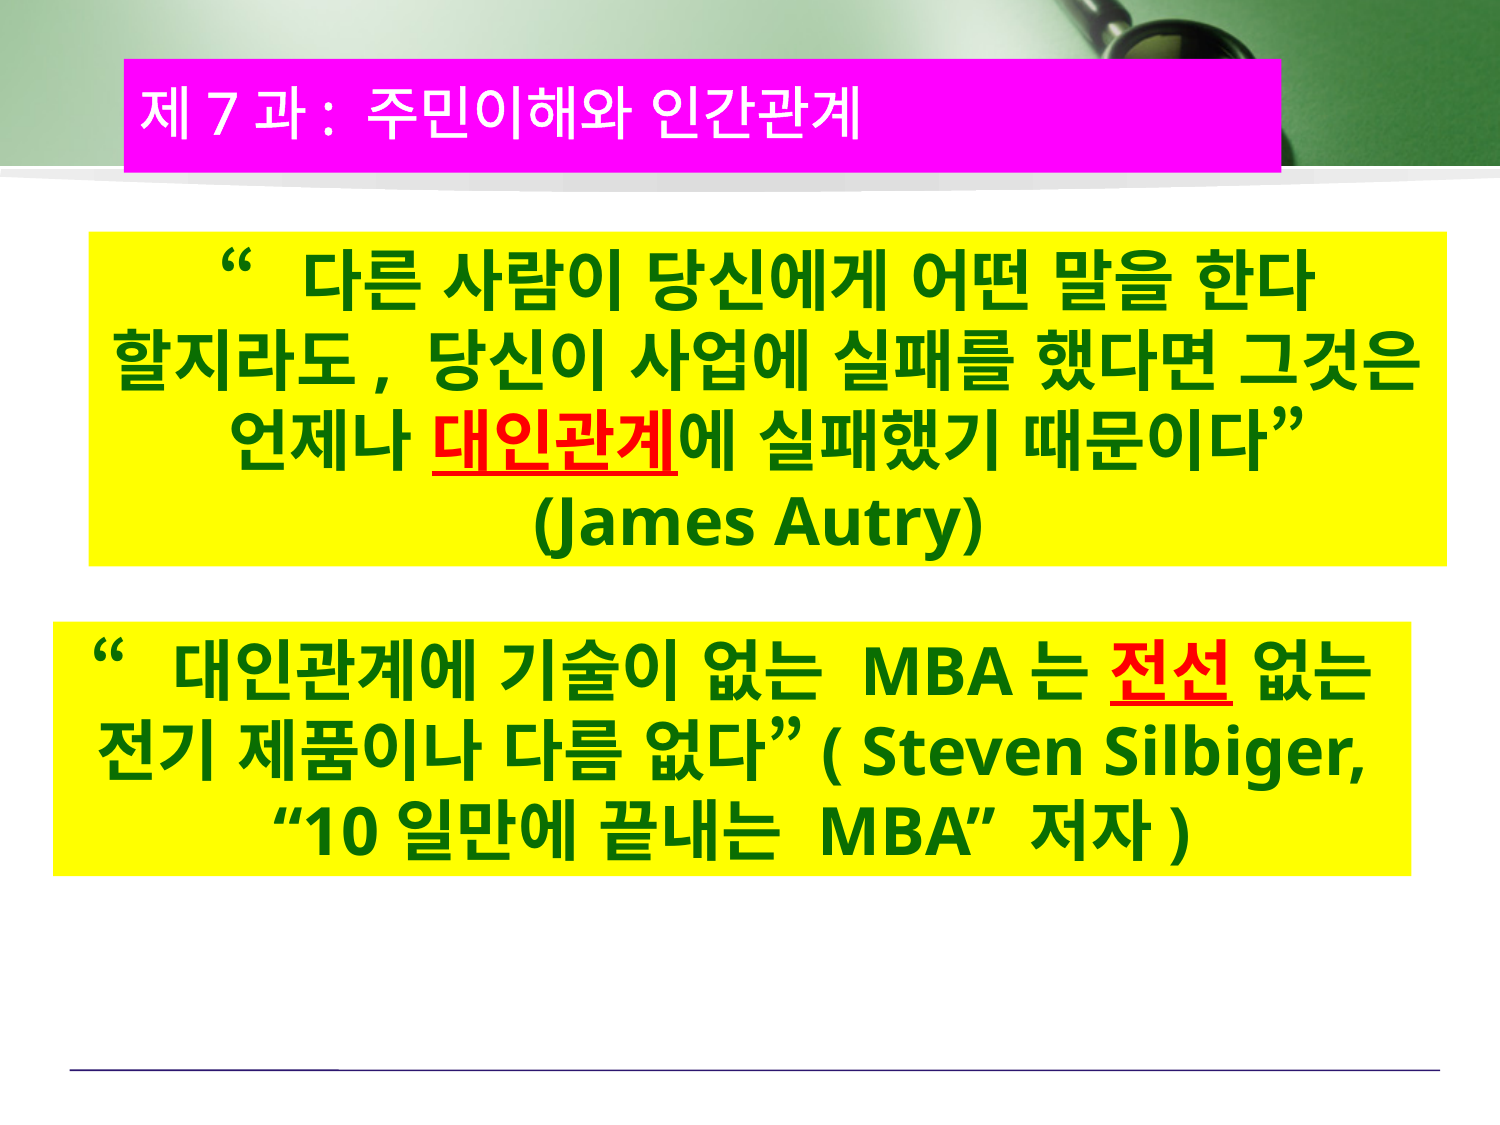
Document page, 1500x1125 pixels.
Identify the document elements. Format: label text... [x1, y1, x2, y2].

text_box “다른 사람이 당신에게 어떤 말을 한다 할지라도, 당신이 사업에 실패를 했다면 그것은 언제나 대인관계에 실패했기 때문이다” (James Autry) [88, 231, 1447, 567]
picture [0, 0, 1500, 166]
text_box “대인관계에 기술이 없는 MBA는 전선 없는 전기 제품이나 다름 없다”( Steven Silbiger, “10일만에 끝내는 MBA” 저자) [53, 621, 1412, 877]
text_box 제7과: 주민이해와 인간관계 [123, 58, 1282, 173]
